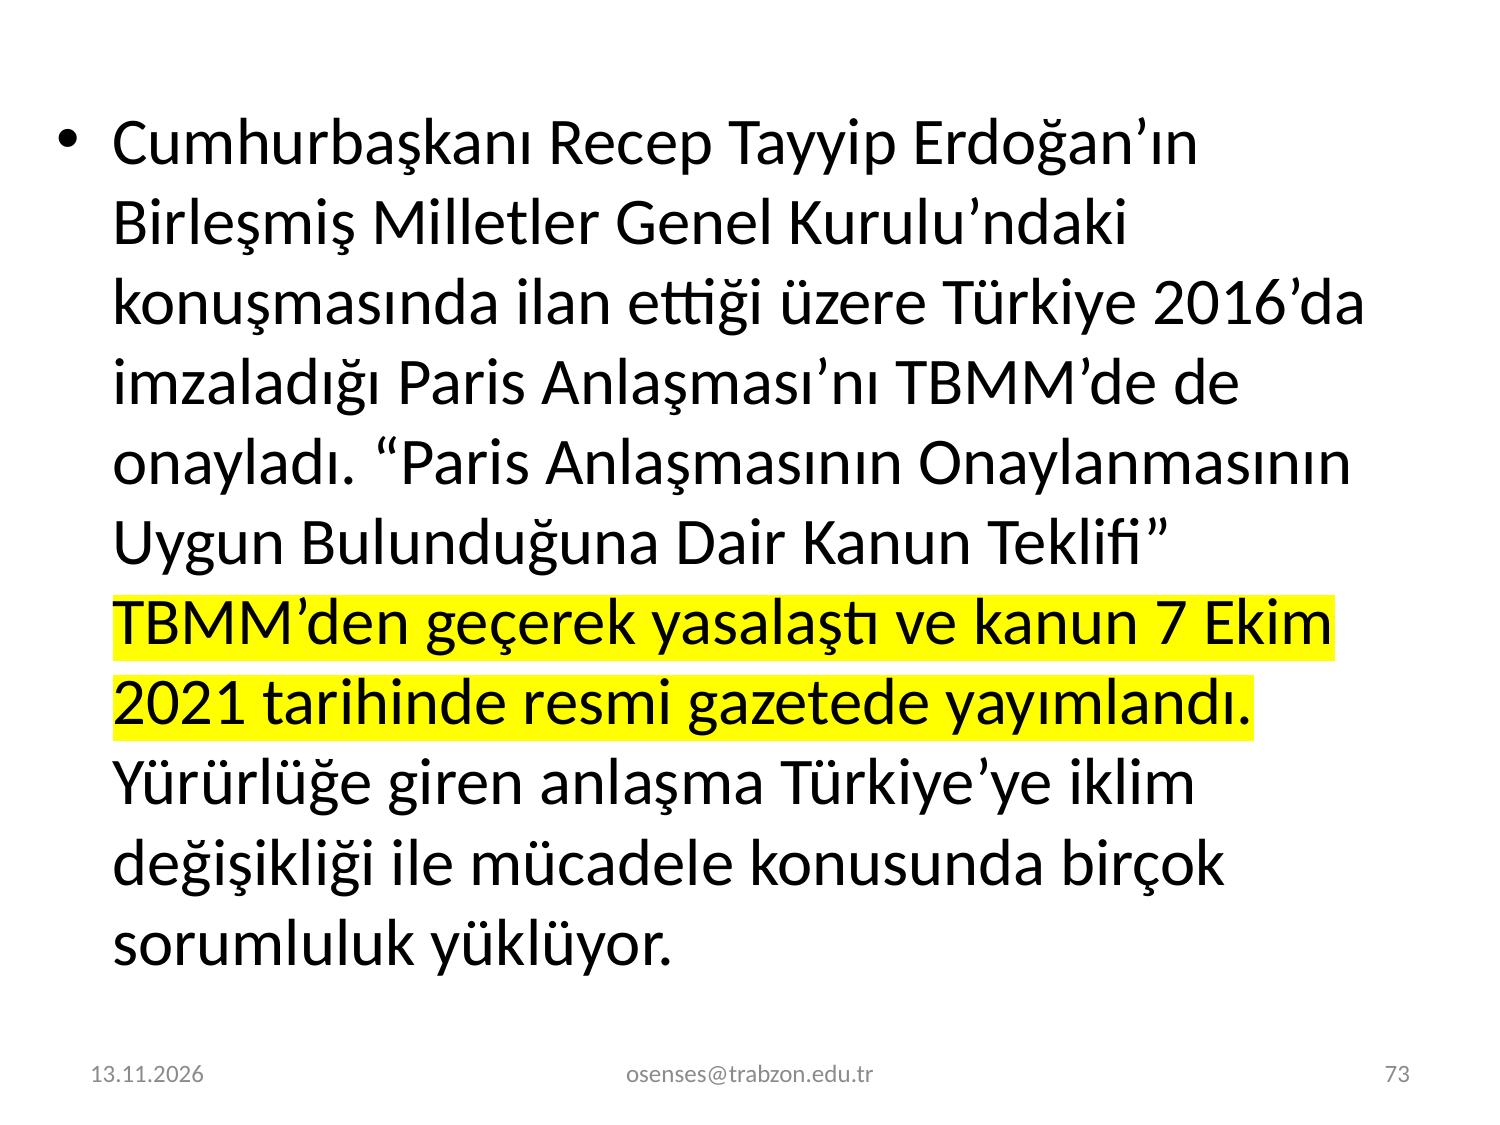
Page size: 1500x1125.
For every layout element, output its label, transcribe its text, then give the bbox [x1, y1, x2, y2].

list Cumhurbaşkanı Recep Tayyip Erdoğan’ın Birleşmiş Milletler Genel Kurulu’ndaki konuşmasında ilan ettiği üzere Türkiye 2016’da imzaladığı Paris Anlaşması’nı TBMM’de de onayladı. “Paris Anlaşmasının Onaylanmasının Uygun Bulunduğuna Dair Kanun Teklifi” TBMM’den geçerek yasalaştı ve kanun 7 Ekim 2021 tarihinde resmi gazetede yayımlandı. Yürürlüğe giren anlaşma Türkiye’ye iklim değişikliği ile mücadele konusunda birçok sorumluluk yüklüyor. [41, 90, 1425, 1005]
footer osenses@trabzon.edu.tr [512, 1042, 988, 1103]
slide_number 73 [1074, 1042, 1425, 1103]
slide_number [75, 1042, 425, 1103]
